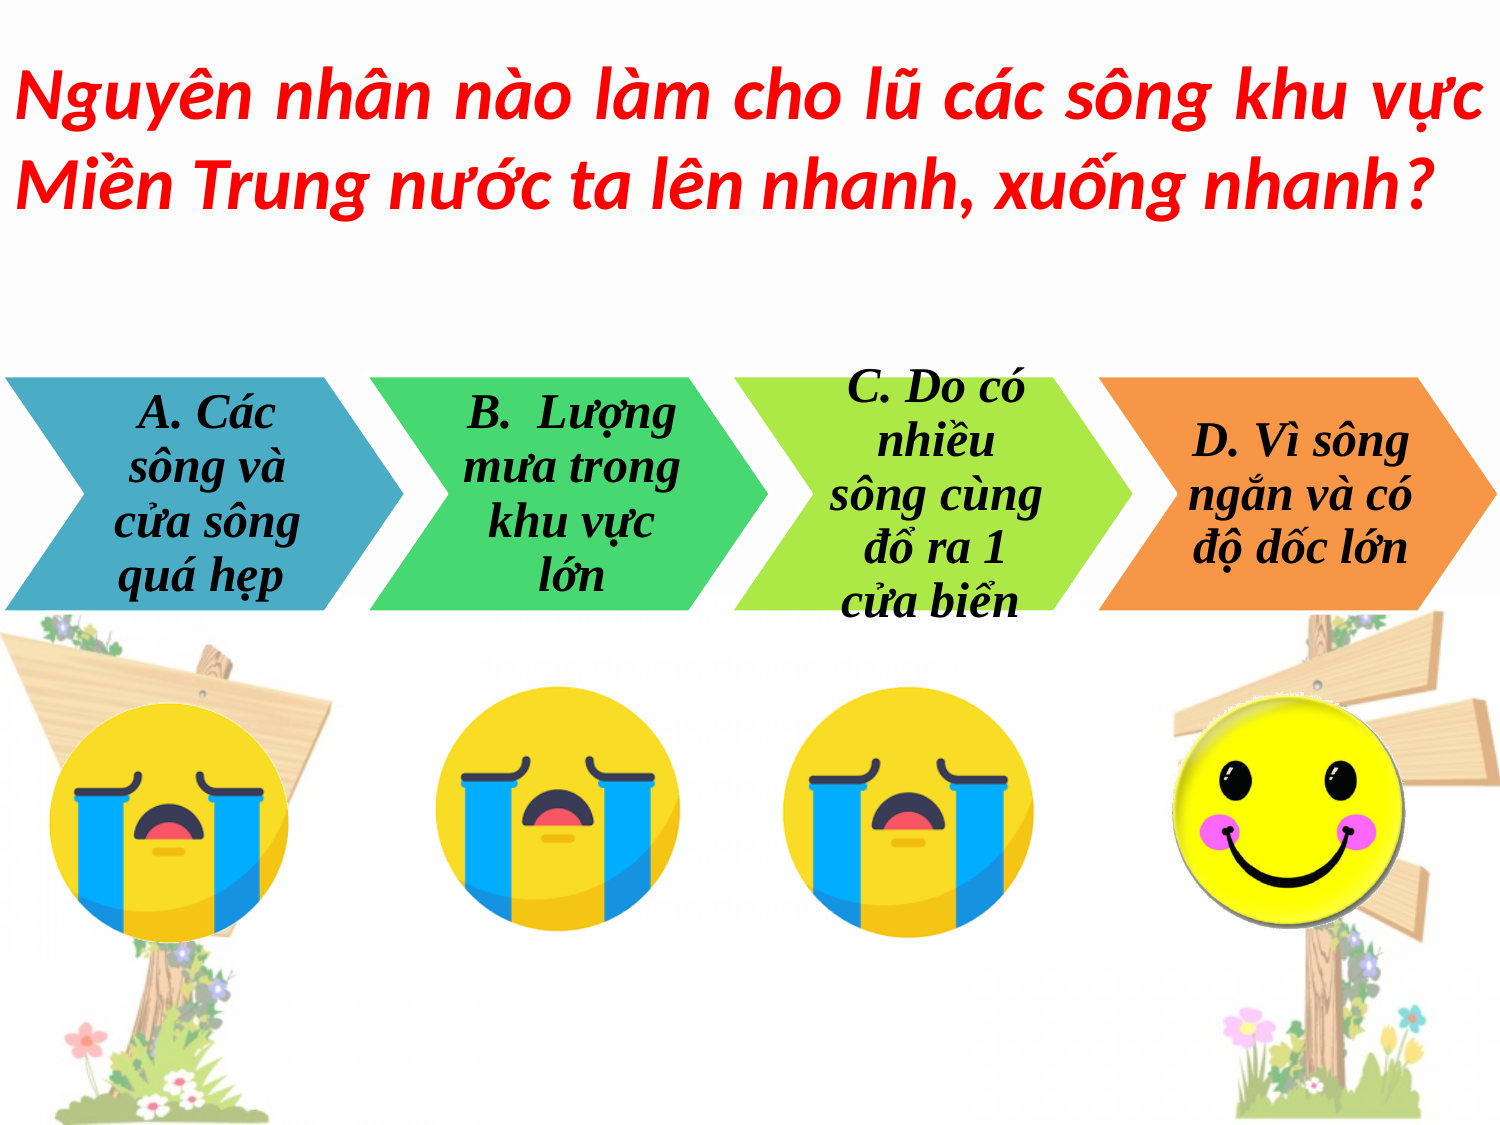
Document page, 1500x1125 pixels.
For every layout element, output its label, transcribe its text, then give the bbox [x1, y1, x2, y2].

picture [37, 691, 301, 956]
text_box D. Vì sông ngắn và có độ dốc lớn [1092, 373, 1500, 615]
text_box A. Các sông và cửa sông quá hẹp [0, 373, 409, 615]
text_box Nguyên nhân nào làm cho lũ các sông khu vực Miền Trung nước ta lên nhanh, xuống nhanh? [0, 37, 1500, 233]
picture [770, 674, 1047, 951]
text_box B. Lượng mưa trong khu vực lớn [363, 373, 773, 615]
picture [1152, 674, 1422, 944]
text_box C. Do có nhiều sông cùng đổ ra 1 cửa biển [727, 373, 1138, 615]
picture [423, 674, 693, 944]
